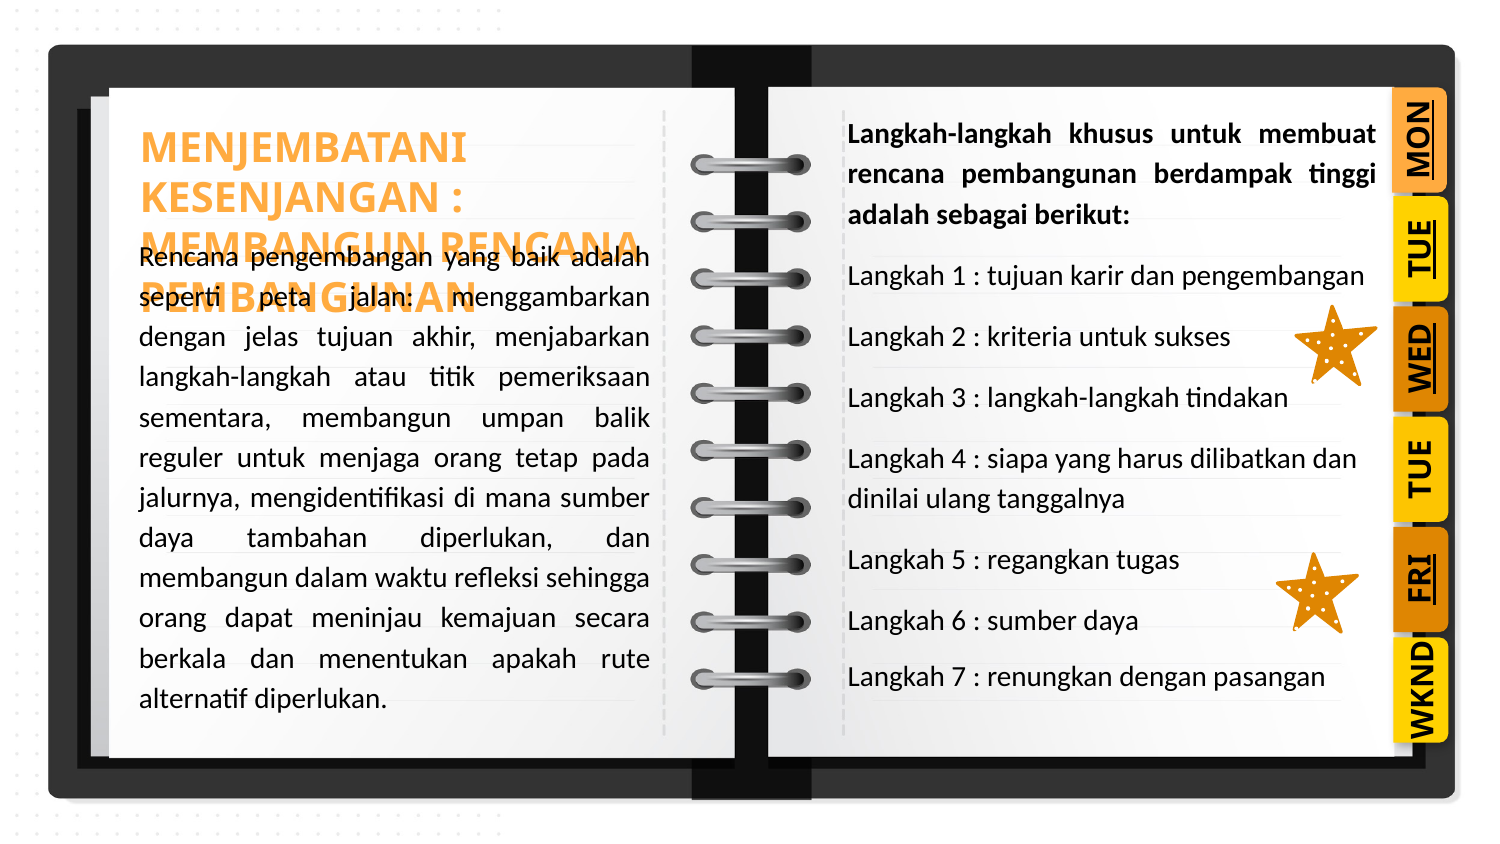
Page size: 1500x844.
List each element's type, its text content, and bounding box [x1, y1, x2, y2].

text_box WKND [1403, 637, 1438, 743]
text_box [1393, 416, 1449, 522]
text_box [1393, 637, 1403, 743]
text_box TUE [1403, 196, 1438, 302]
text_box [1438, 196, 1449, 302]
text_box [1277, 553, 1358, 633]
text_box TUE [1403, 417, 1438, 522]
text_box [1393, 196, 1403, 302]
title MENJEMBATANI KESENJANGAN : MEMBANGUN RENCANA PEMBANGUNAN [124, 105, 685, 222]
text_box [1438, 637, 1449, 743]
text_box Rencana pengembangan yang baik adalah seperti peta jalan: menggambarkan dengan jelas tujuan akhir, menjabarkan langkah-langkah atau titik pemeriksaan sementara, membangun umpan balik reguler untuk menjaga orang tetap pada jalurnya, mengidentifikasi di mana sumber daya tambahan diperlukan, dan membangun dalam waktu refleksi sehingga orang dapat meninjau kemajuan secara berkala dan menentukan apakah rute alternatif diperlukan. [124, 224, 666, 722]
text_box [1437, 87, 1447, 193]
text_box FRI [1403, 526, 1438, 633]
text_box [1393, 526, 1403, 633]
picture [0, 0, 1500, 844]
text_box MON [1402, 86, 1437, 193]
text_box [1392, 87, 1402, 193]
text_box WED [1403, 305, 1438, 412]
text_box [1393, 306, 1403, 412]
text_box [1438, 306, 1449, 412]
text_box [1438, 526, 1449, 633]
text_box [1295, 306, 1377, 385]
text_box Langkah-langkah khusus untuk membuat rencana pembangunan berdampak tinggi adalah sebagai berikut: Langkah 1 : tujuan karir dan pengembangan Langkah 2 : kriteria untuk sukses Langkah 3 : langkah-langkah tindakan Langkah 4 : siapa yang harus dilibatkan dan dinilai ulang tanggalnya Langkah 5 : regangkan tugas Langkah 6 : sumber daya Langkah 7 : renungkan dengan pasangan [833, 102, 1392, 700]
